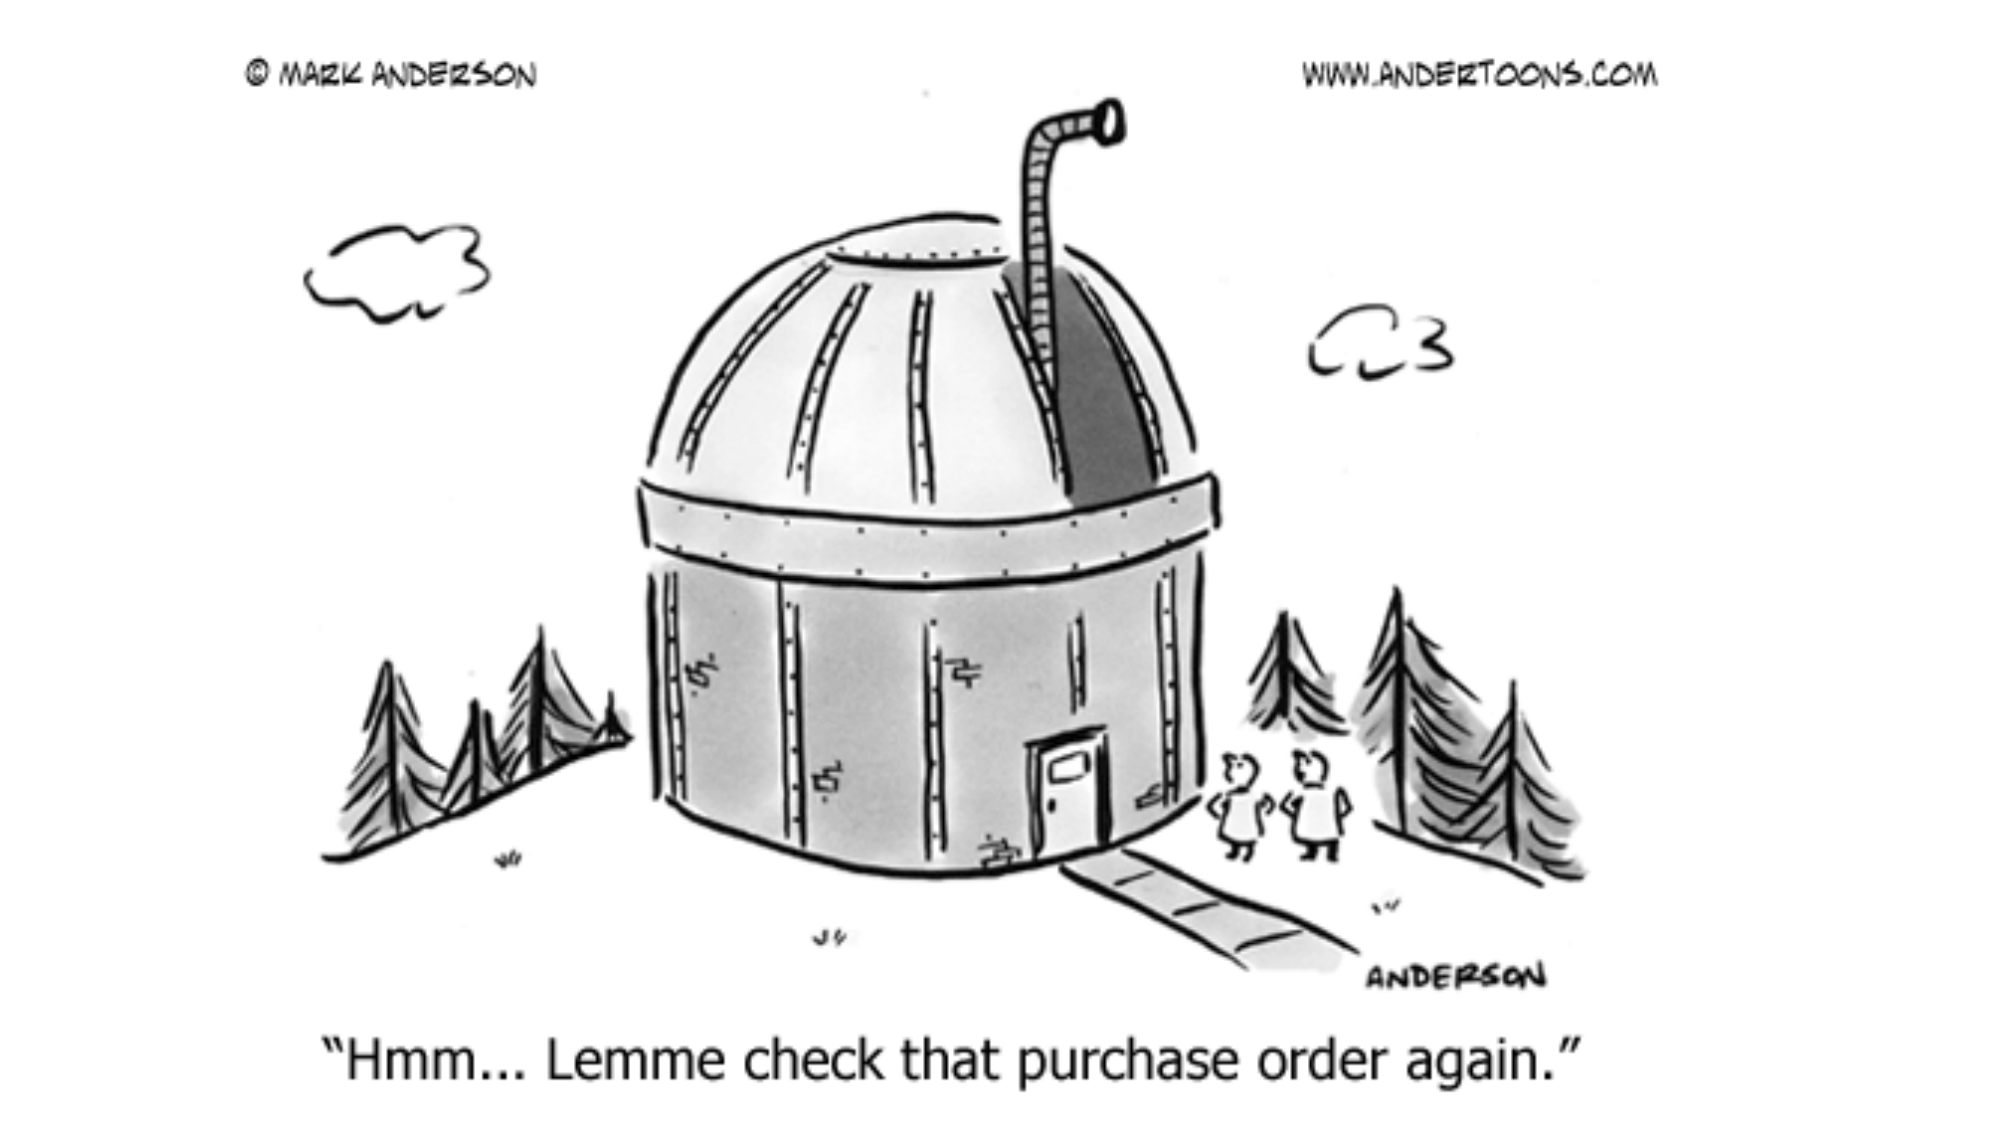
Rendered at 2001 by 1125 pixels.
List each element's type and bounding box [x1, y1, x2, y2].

picture [236, 51, 1668, 1125]
